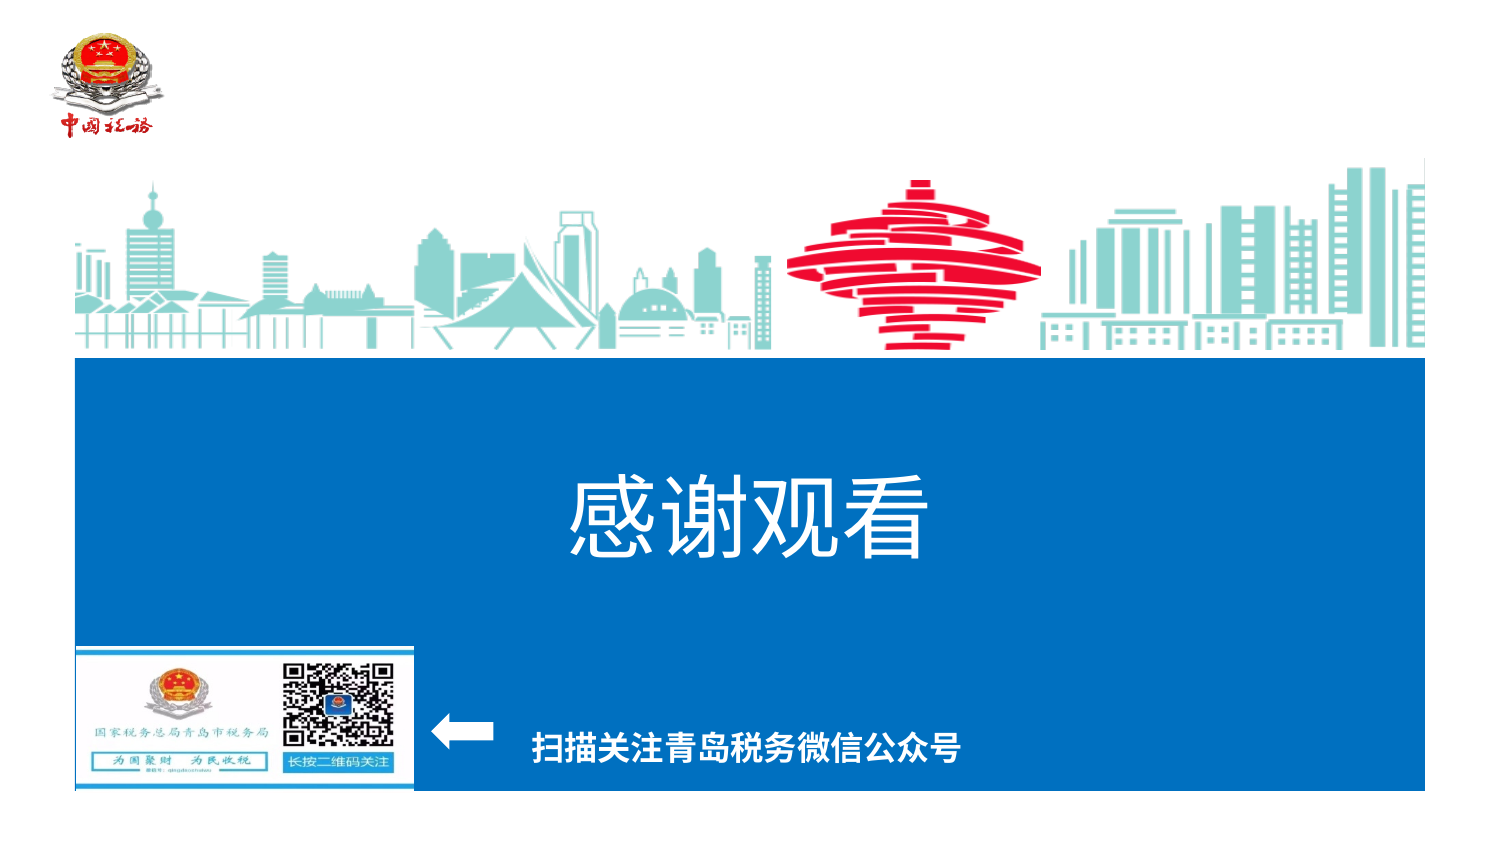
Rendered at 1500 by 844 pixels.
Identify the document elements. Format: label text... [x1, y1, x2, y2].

text_box [74, 358, 1425, 791]
text_box 感谢观看 [141, 397, 1359, 578]
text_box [74, 157, 1426, 351]
picture [22, 25, 189, 146]
picture [76, 646, 414, 793]
text_box [428, 710, 496, 752]
text_box 扫描关注青岛税务微信公众号 [513, 700, 1004, 775]
